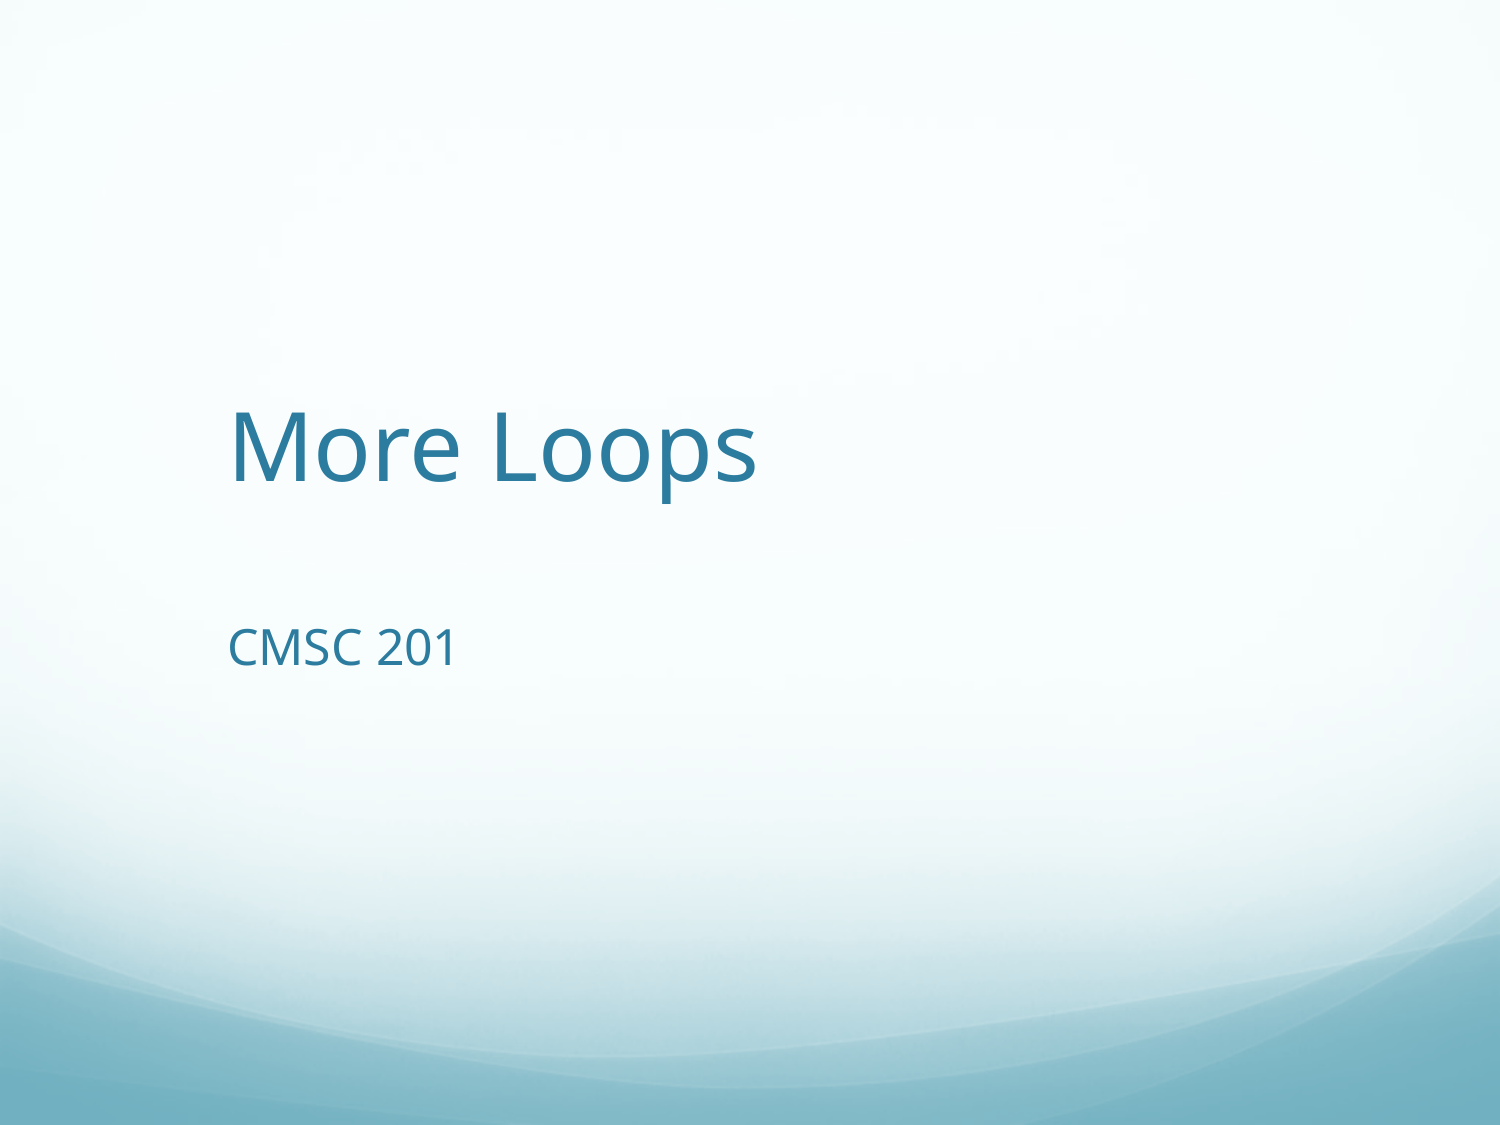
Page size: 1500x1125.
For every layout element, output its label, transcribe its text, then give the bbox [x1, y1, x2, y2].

text_box More Loops CMSC 201 [212, 284, 1315, 823]
picture [0, 0, 1500, 1125]
